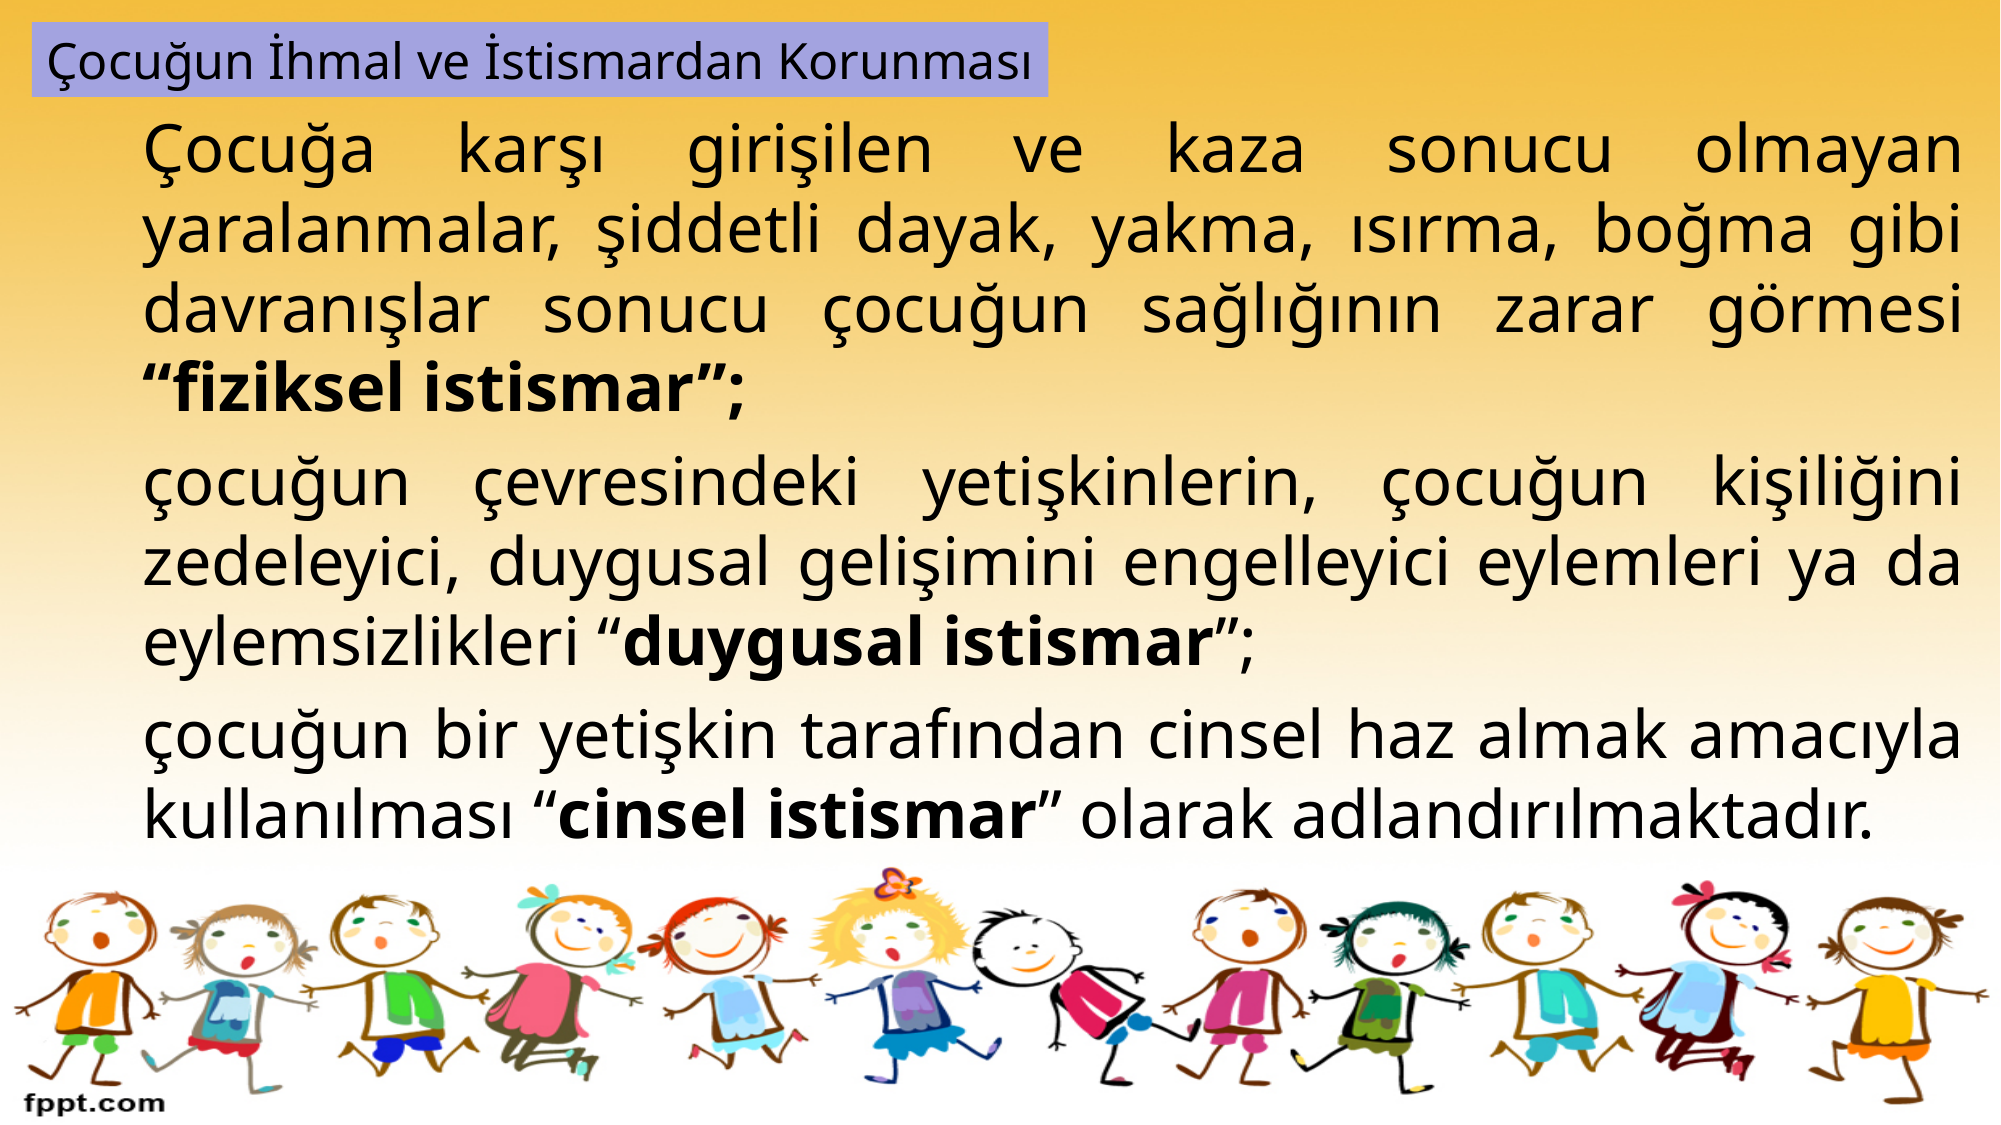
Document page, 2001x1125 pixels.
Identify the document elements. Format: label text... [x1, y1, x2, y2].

list Çocuğa karşı girişilen ve kaza sonucu olmayan yaralanmalar, şiddetli dayak, yakma, ısırma, boğma gibi davranışlar sonucu çocuğun sağlığının zarar görmesi “fiziksel istismar”; çocuğun çevresindeki yetişkinlerin, çocuğun kişiliğini zedeleyici, duygusal gelişimini engelleyici eylemleri ya da eylemsizlikleri “duygusal istismar”; çocuğun bir yetişkin tarafından cinsel haz almak amacıyla kullanılması “cinsel istismar” olarak adlandırılmaktadır. [127, 97, 1982, 923]
text_box Çocuğun İhmal ve İstismardan Korunması [31, 22, 1049, 97]
picture [0, 0, 2001, 1125]
